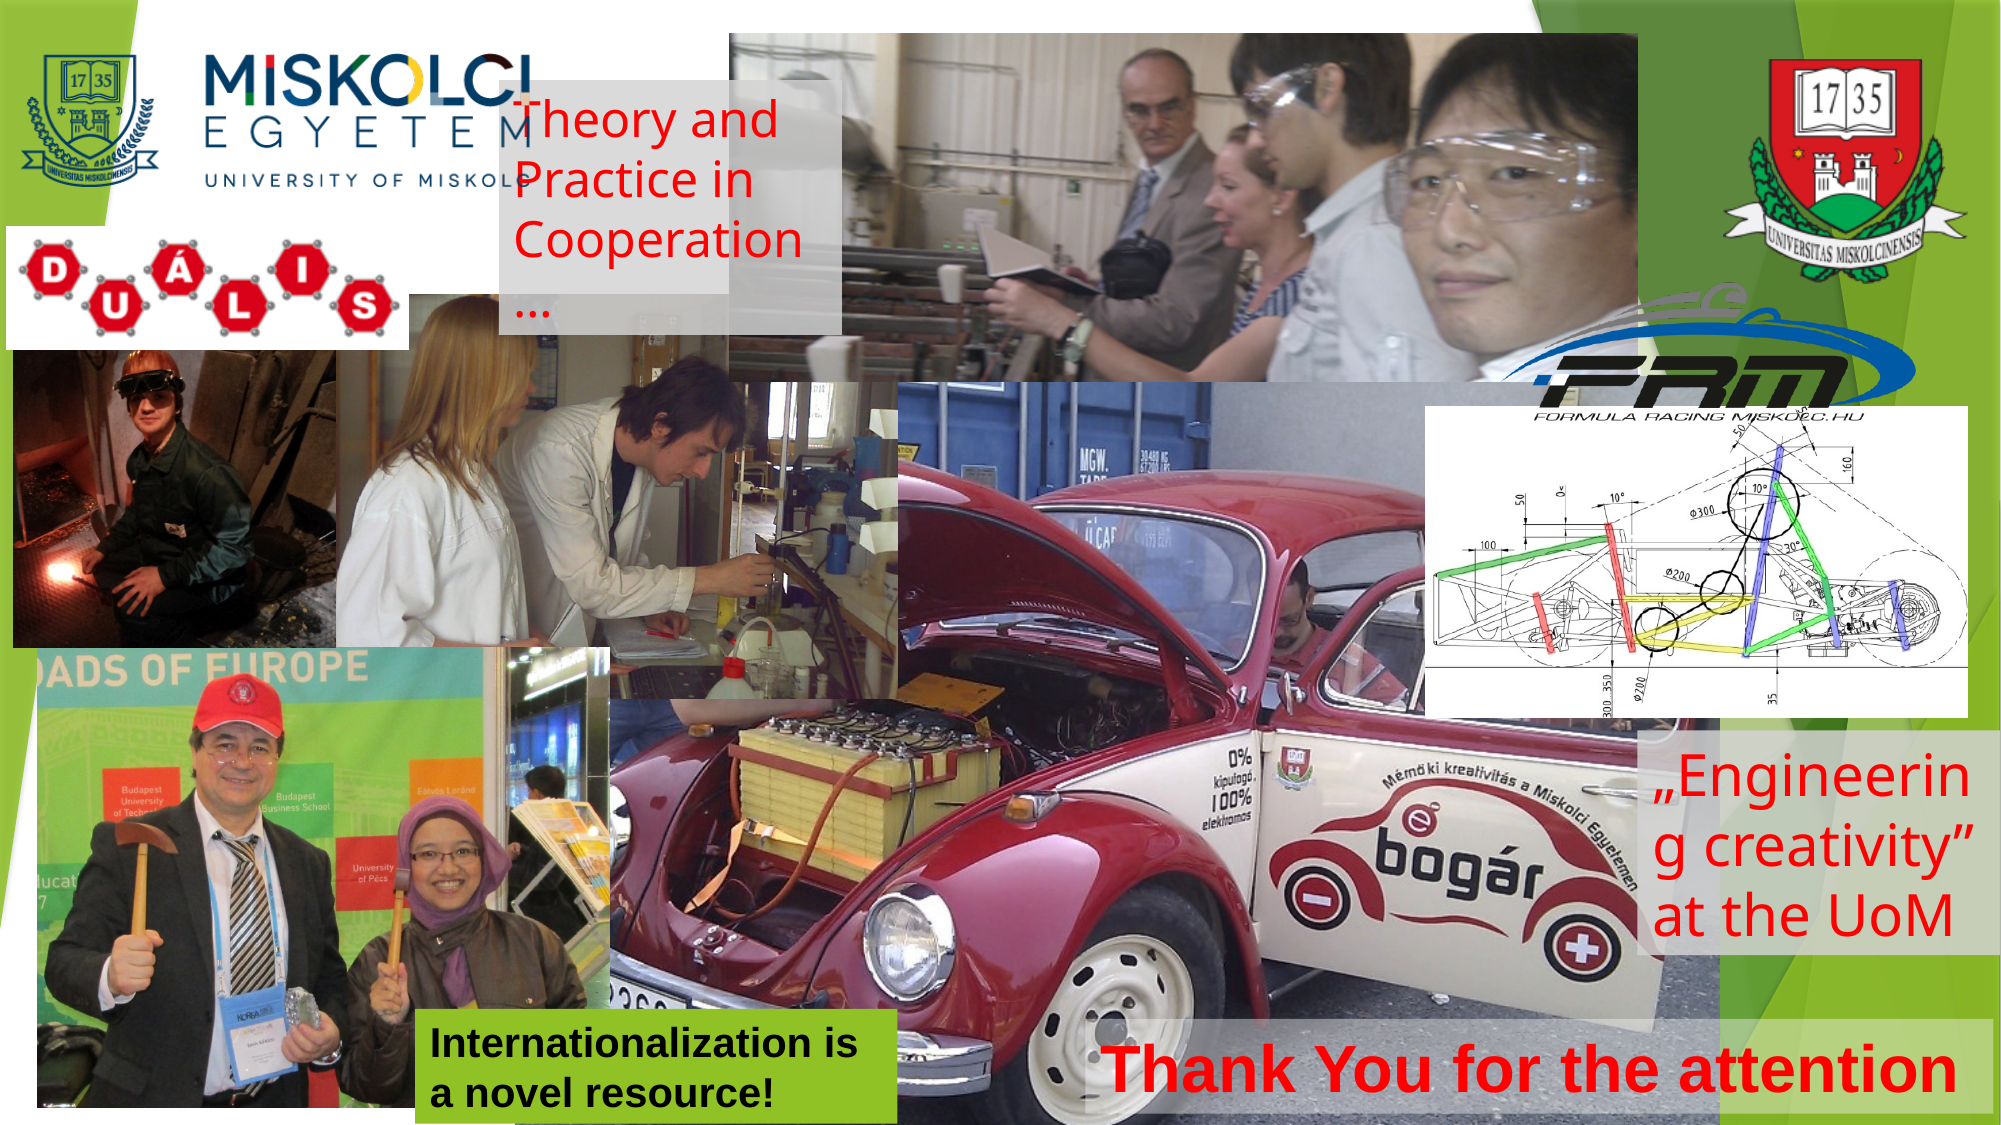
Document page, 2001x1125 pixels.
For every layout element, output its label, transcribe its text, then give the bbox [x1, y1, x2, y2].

text_box Thank You for the attention [1726, 1018, 1994, 1114]
picture [17, 50, 533, 189]
text_box „Engineering creativity” at the UoM [1726, 730, 2000, 956]
text_box Theory and Practice in Cooperation… [498, 80, 723, 293]
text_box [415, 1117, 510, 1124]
picture [6, 32, 1968, 1125]
